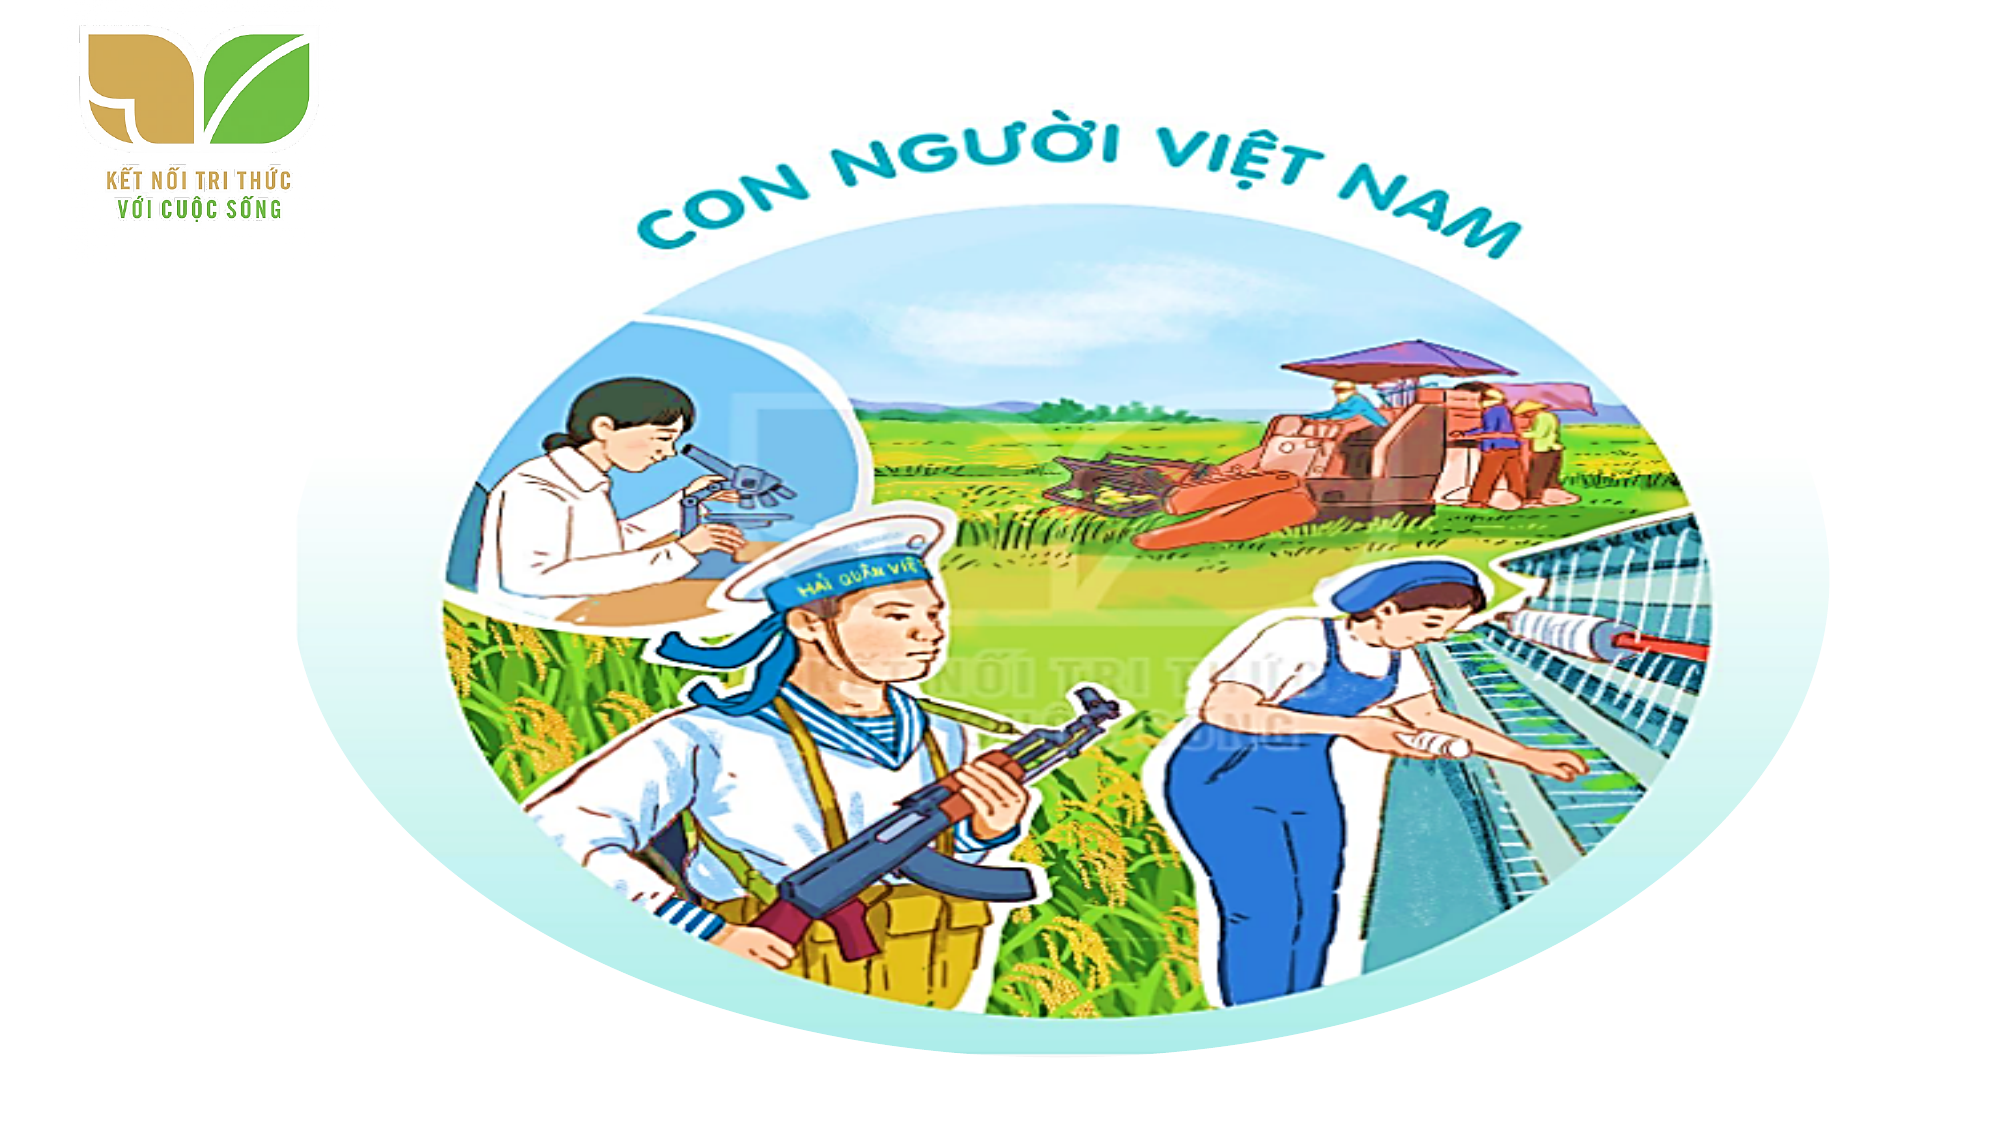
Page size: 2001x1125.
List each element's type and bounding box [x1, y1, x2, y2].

picture [58, 0, 1830, 1058]
